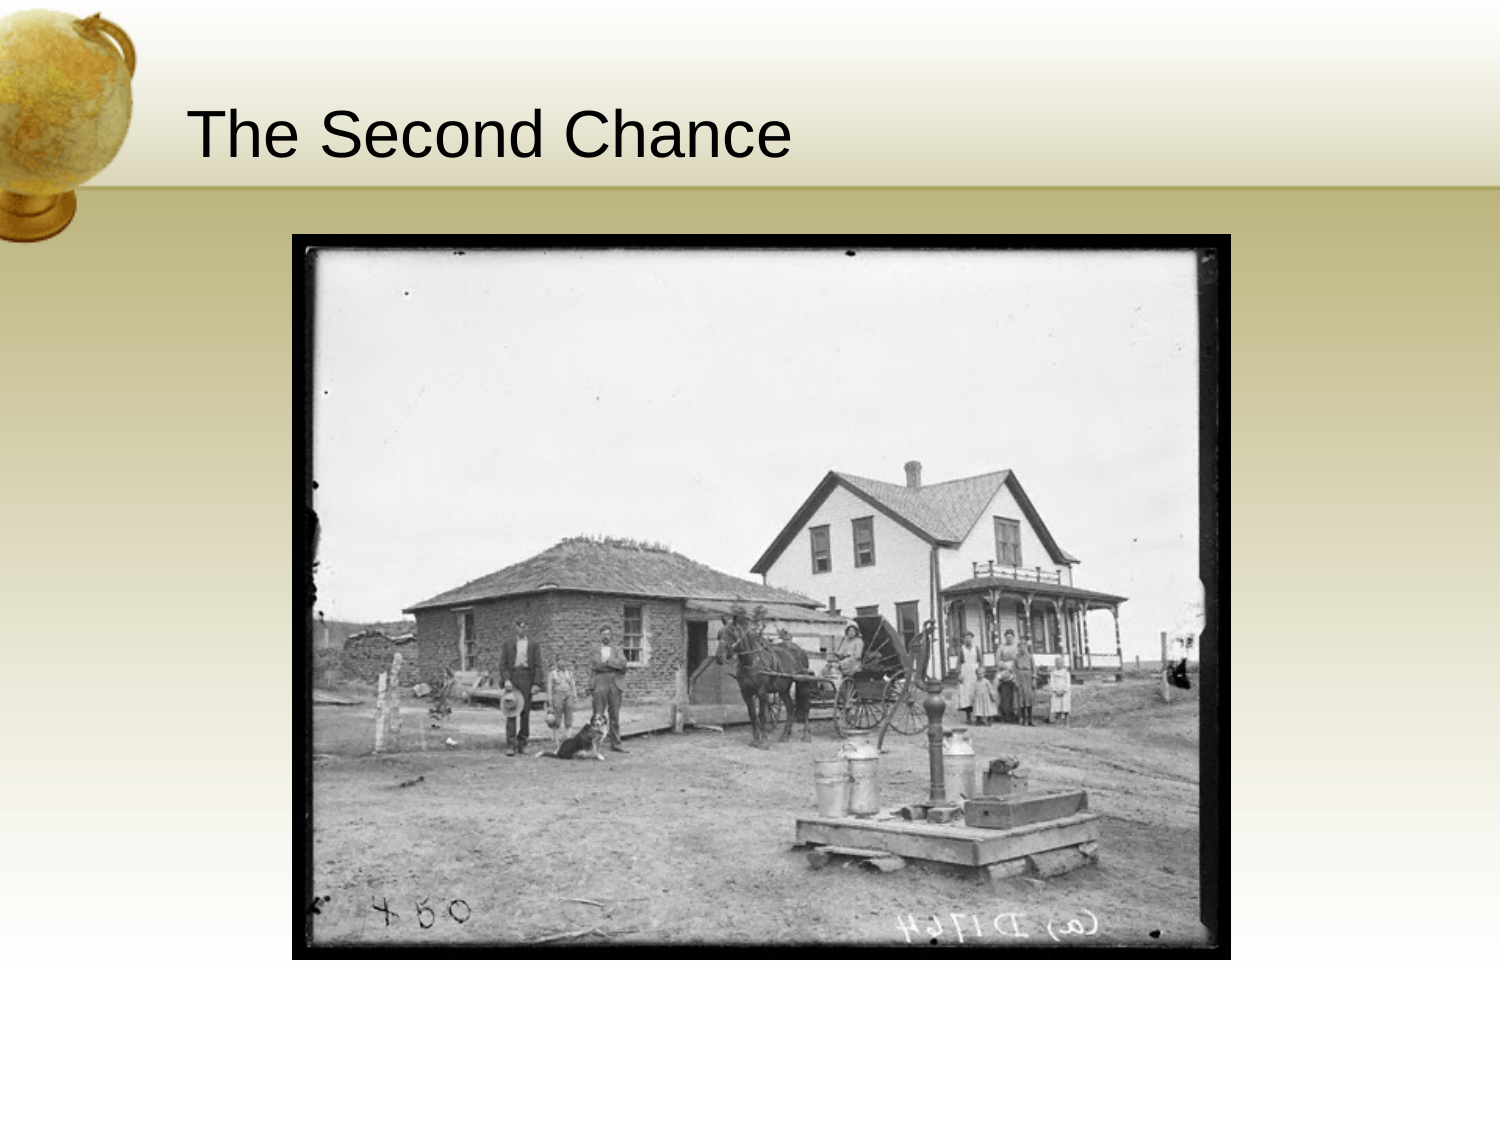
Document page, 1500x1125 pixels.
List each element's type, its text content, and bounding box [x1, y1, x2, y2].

picture [0, 0, 1500, 1125]
title The Second Chance [171, 36, 1436, 179]
